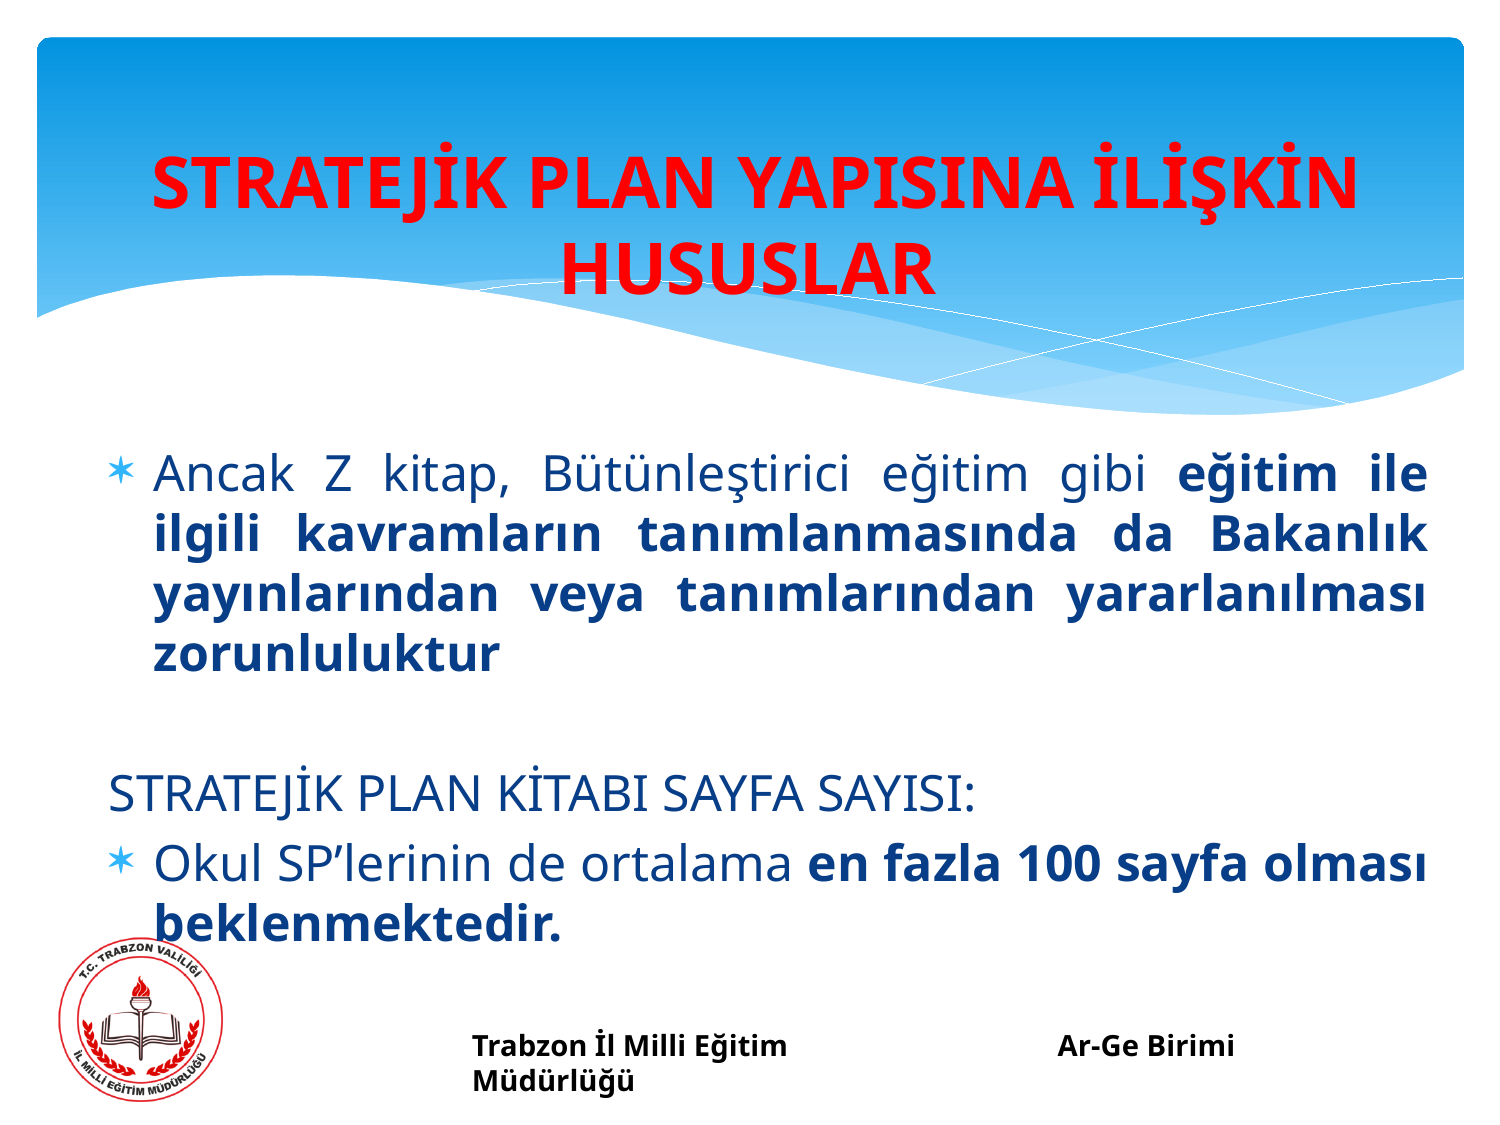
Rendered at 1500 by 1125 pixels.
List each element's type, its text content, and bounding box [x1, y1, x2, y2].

text_box Trabzon İl Milli Eğitim Müdürlüğü [457, 1019, 932, 1080]
text_box Ar-Ge Birimi [1042, 1019, 1393, 1080]
title STRATEJİK PLAN YAPISINA İLİŞKİN HUSUSLAR [82, 128, 1432, 317]
picture [58, 937, 93, 1102]
list Ancak Z kitap, Bütünleştirici eğitim gibi eğitim ile ilgili kavramların tanımlanmasında da Bakanlık yayınlarından veya tanımlarından yararlanılması zorunluluktur STRATEJİK PLAN KİTABI SAYFA SAYISI: Okul SP’lerinin de ortalama en fazla 100 sayfa olması beklenmektedir. [93, 434, 1444, 1125]
